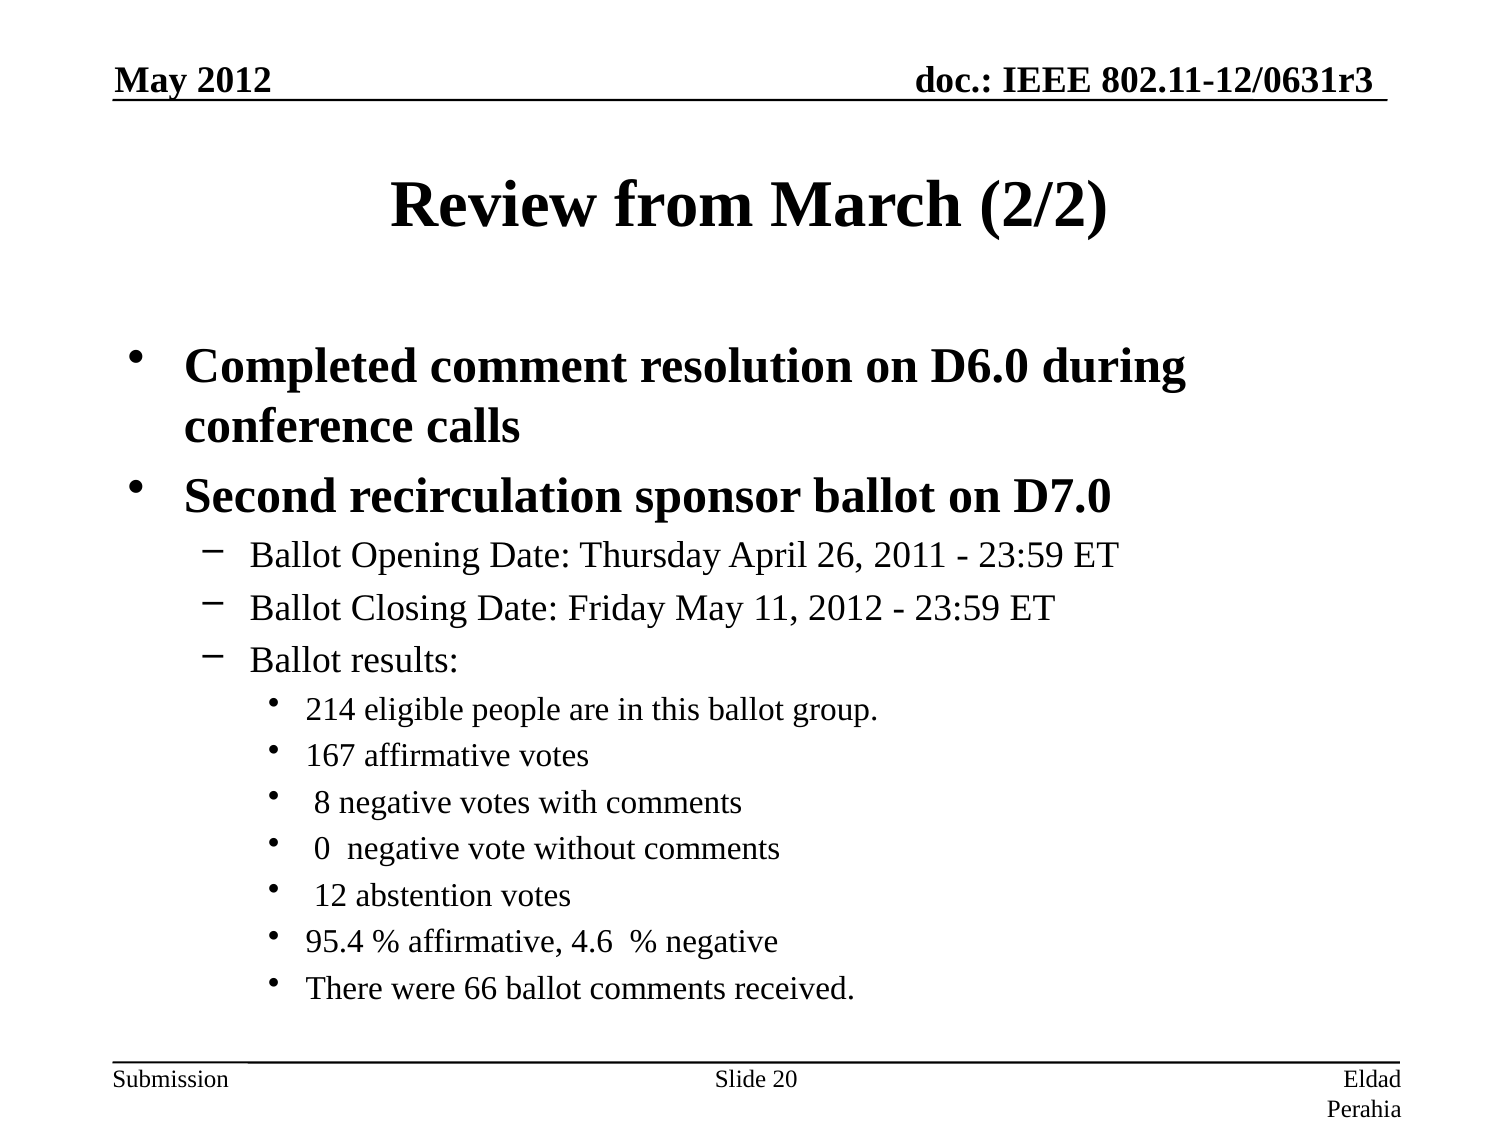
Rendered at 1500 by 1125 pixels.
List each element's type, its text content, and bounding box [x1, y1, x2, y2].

footer Eldad Perahia, Intel Corporation [1324, 1061, 1402, 1093]
slide_number Slide 20 [712, 1061, 800, 1093]
list Completed comment resolution on D6.0 during conference calls Second recirculation sponsor ballot on D7.0 Ballot Opening Date: Thursday April 26, 2011 - 23:59 ET Ballot Closing Date: Friday May 11, 2012 - 23:59 ET Ballot results: 214 eligible people are in this ballot group. 167 affirmative votes 8 negative votes with comments 0 negative vote without comments 12 abstention votes 95.4 % affirmative, 4.6 % negative There were 66 ballot comments received. [112, 324, 1388, 1001]
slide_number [114, 54, 274, 101]
title Review from March (2/2) [112, 112, 1388, 288]
